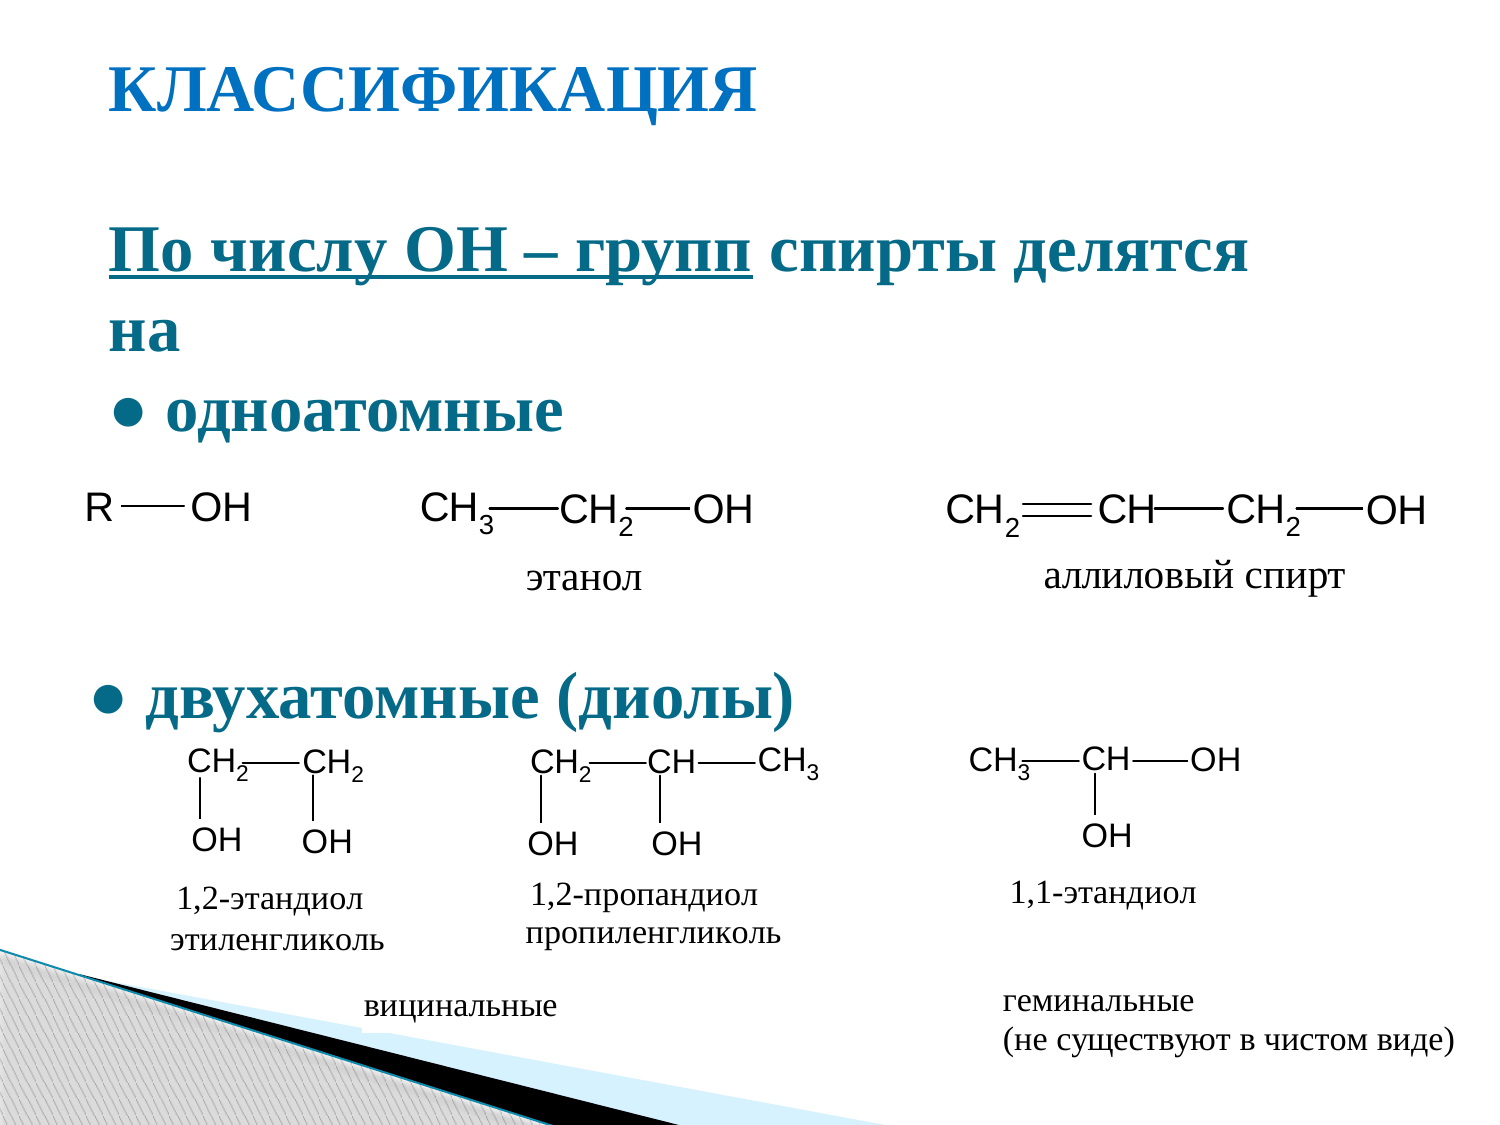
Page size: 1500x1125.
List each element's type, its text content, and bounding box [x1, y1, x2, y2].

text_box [81, 480, 1434, 610]
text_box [167, 737, 1462, 1067]
text_box КЛАССИФИКАЦИЯ По числу ОН – групп спирты делятся на ● одноатомные [93, 37, 1289, 452]
picture [373, 1070, 386, 1074]
picture [389, 1075, 411, 1082]
text_box ● двухатомные (диолы) [73, 644, 828, 740]
